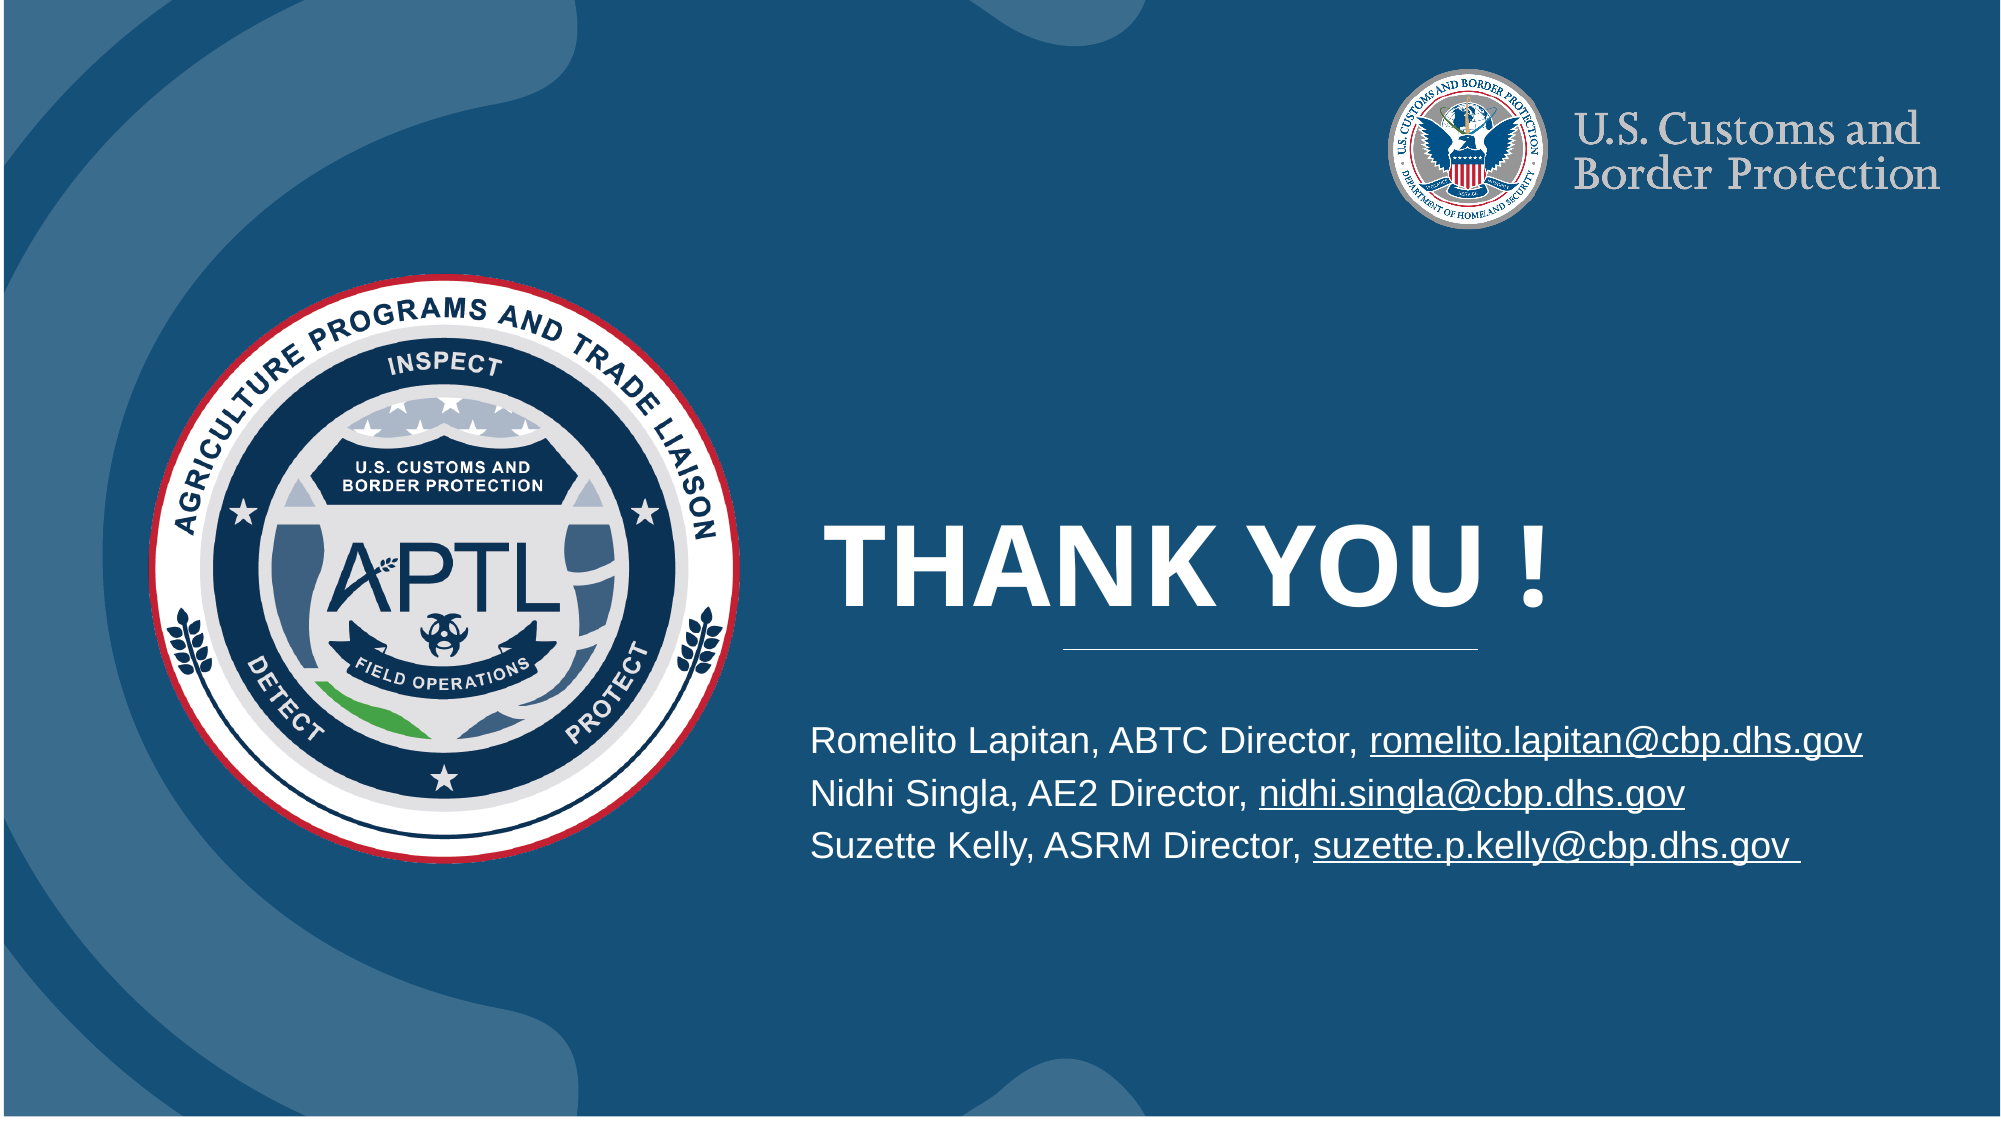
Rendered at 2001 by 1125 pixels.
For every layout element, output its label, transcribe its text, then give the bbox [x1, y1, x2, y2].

title Thank you ! [806, 295, 1651, 639]
picture [116, 235, 772, 890]
subtitle Romelito Lapitan, ABTC Director, romelito.lapitan@cbp.dhs.gov Nidhi Singla, AE2 Director, nidhi.singla@cbp.dhs.gov Suzette Kelly, ASRM Director, suzette.p.kelly@cbp.dhs.gov [794, 713, 1884, 936]
picture [1383, 0, 1944, 307]
